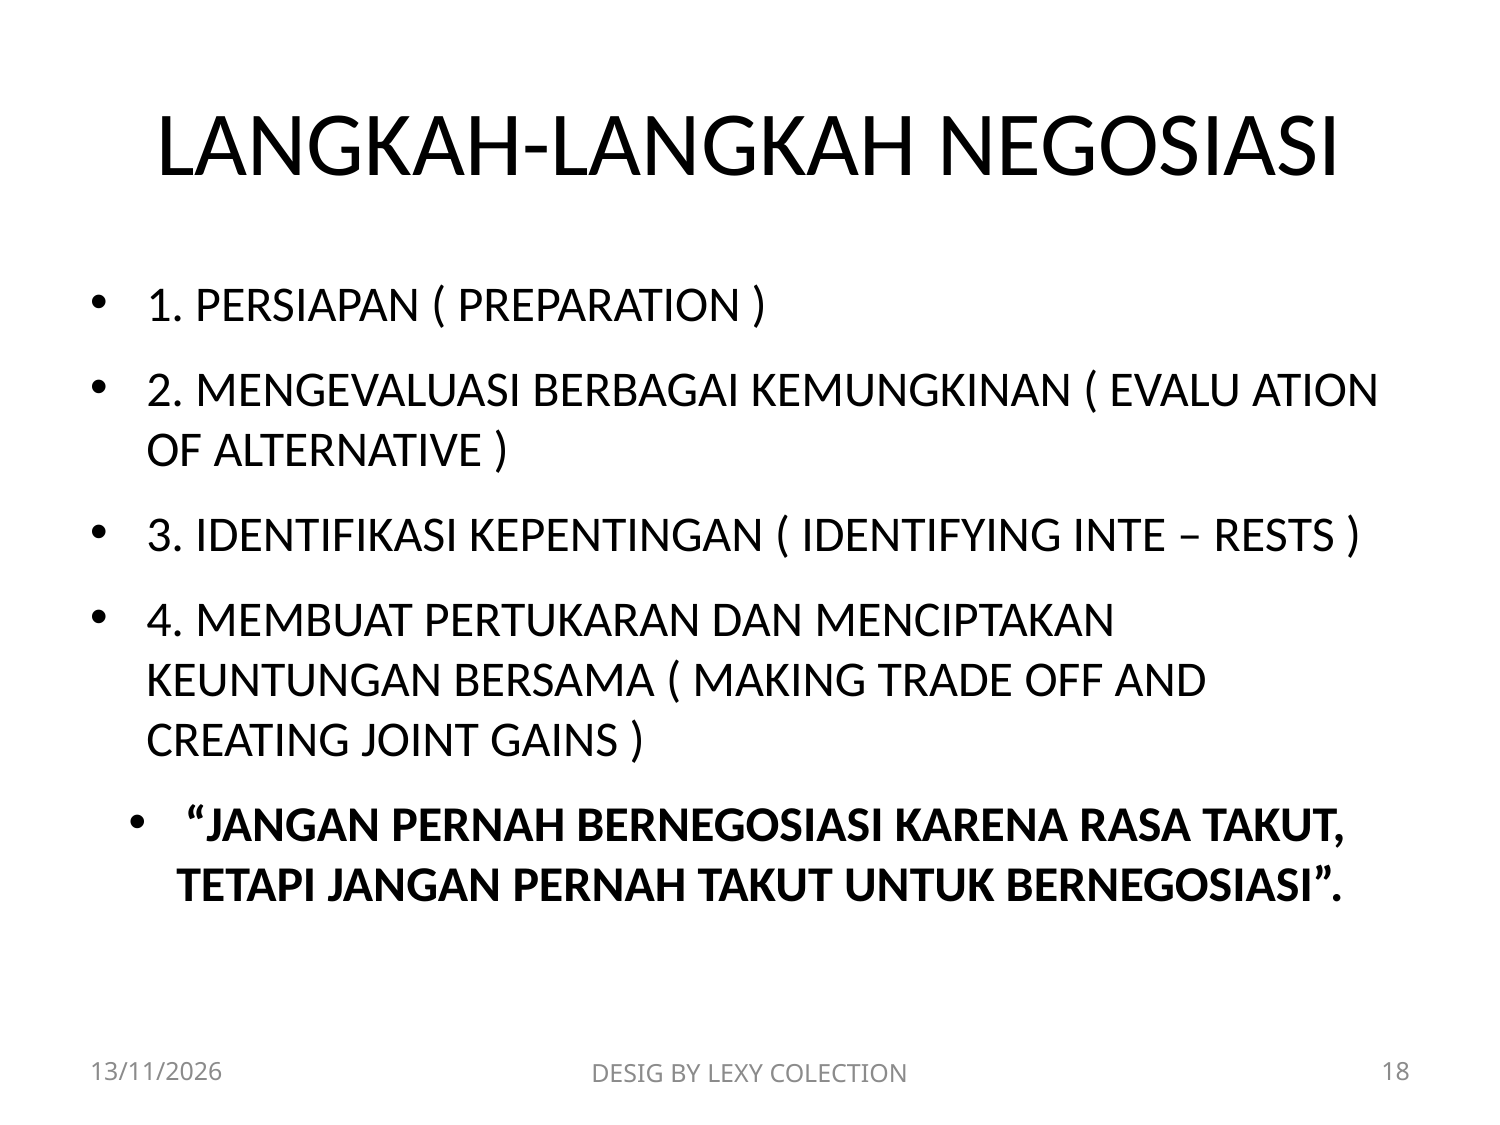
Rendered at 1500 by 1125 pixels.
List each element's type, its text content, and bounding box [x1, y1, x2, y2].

footer DESIG BY LEXY COLECTION [512, 1042, 988, 1103]
slide_number 18 [1074, 1042, 1425, 1103]
list 1. PERSIAPAN ( PREPARATION ) 2. MENGEVALUASI BERBAGAI KEMUNGKINAN ( EVALU ATION OF ALTERNATIVE ) 3. IDENTIFIKASI KEPENTINGAN ( IDENTIFYING INTE – RESTS ) 4. MEMBUAT PERTUKARAN DAN MENCIPTAKAN KEUNTUNGAN BERSAMA ( MAKING TRADE OFF AND CREATING JOINT GAINS ) “JANGAN PERNAH BERNEGOSIASI KARENA RASA TAKUT, TETAPI JANGAN PERNAH TAKUT UNTUK BERNEGOSIASI”. [75, 264, 1400, 1060]
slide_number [75, 1042, 425, 1103]
title LANGKAH-LANGKAH NEGOSIASI [75, 45, 1425, 233]
